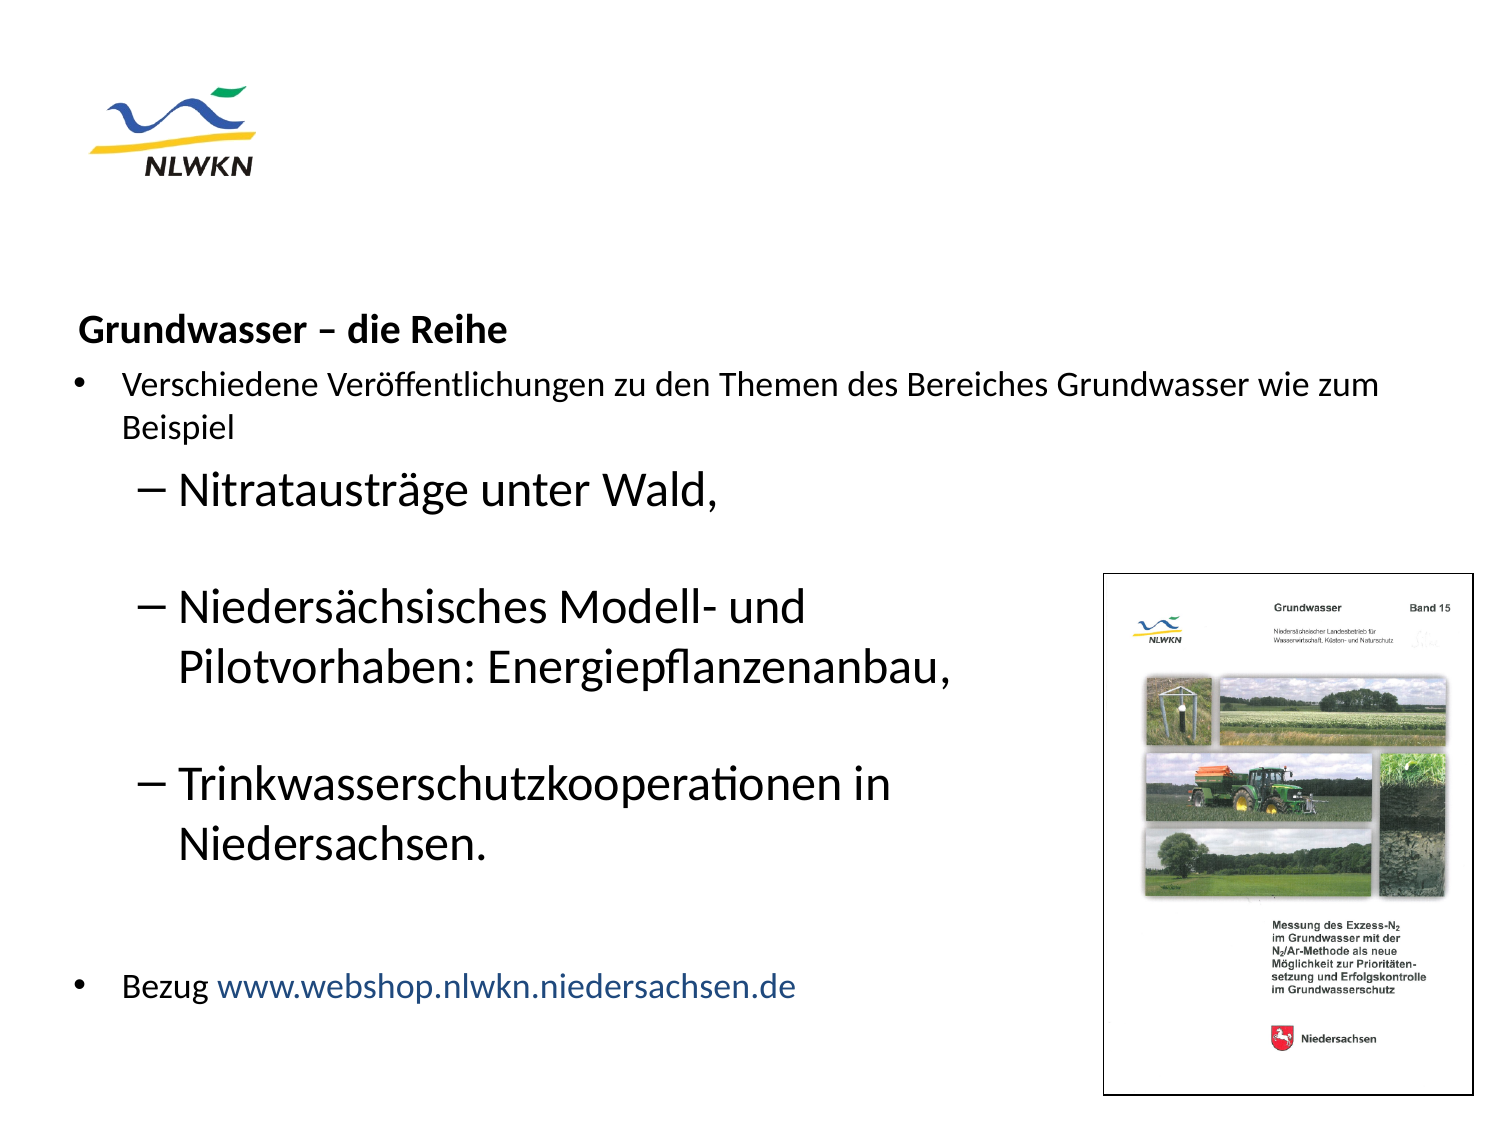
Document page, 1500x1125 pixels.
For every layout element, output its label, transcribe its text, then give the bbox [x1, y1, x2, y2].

title Grundwasser – die Reihe [63, 261, 1410, 392]
picture [1104, 574, 1473, 1095]
list Verschiedene Veröffentlichungen zu den Themen des Bereiches Grundwasser wie zum Beispiel Nitratausträge unter Wald, Niedersächsisches Modell- und Pilotvorhaben: Energiepflanzenanbau, Trinkwasserschutzkooperationen in Niedersachsen. Bezug www.webshop.nlwkn.niedersachsen.de [58, 302, 1409, 1017]
picture [88, 86, 256, 176]
